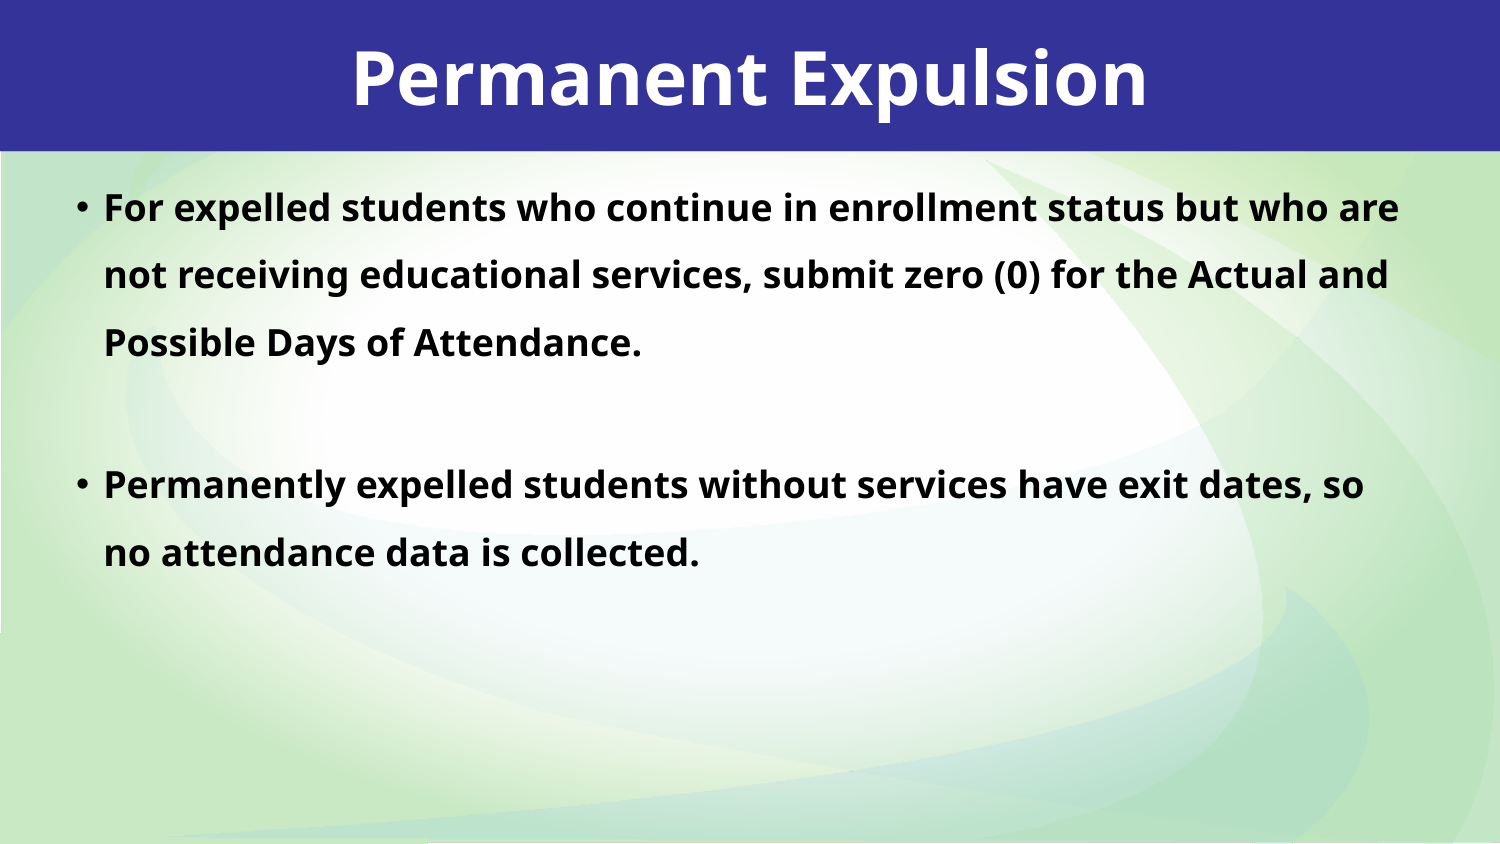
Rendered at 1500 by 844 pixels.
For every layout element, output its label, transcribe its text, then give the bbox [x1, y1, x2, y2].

title Permanent Expulsion [0, 0, 1500, 152]
text_box For expelled students who continue in enrollment status but who are not receiving educational services, submit zero (0) for the Actual and Possible Days of Attendance. Permanently expelled students without services have exit dates, so no attendance data is collected. [61, 153, 1439, 582]
